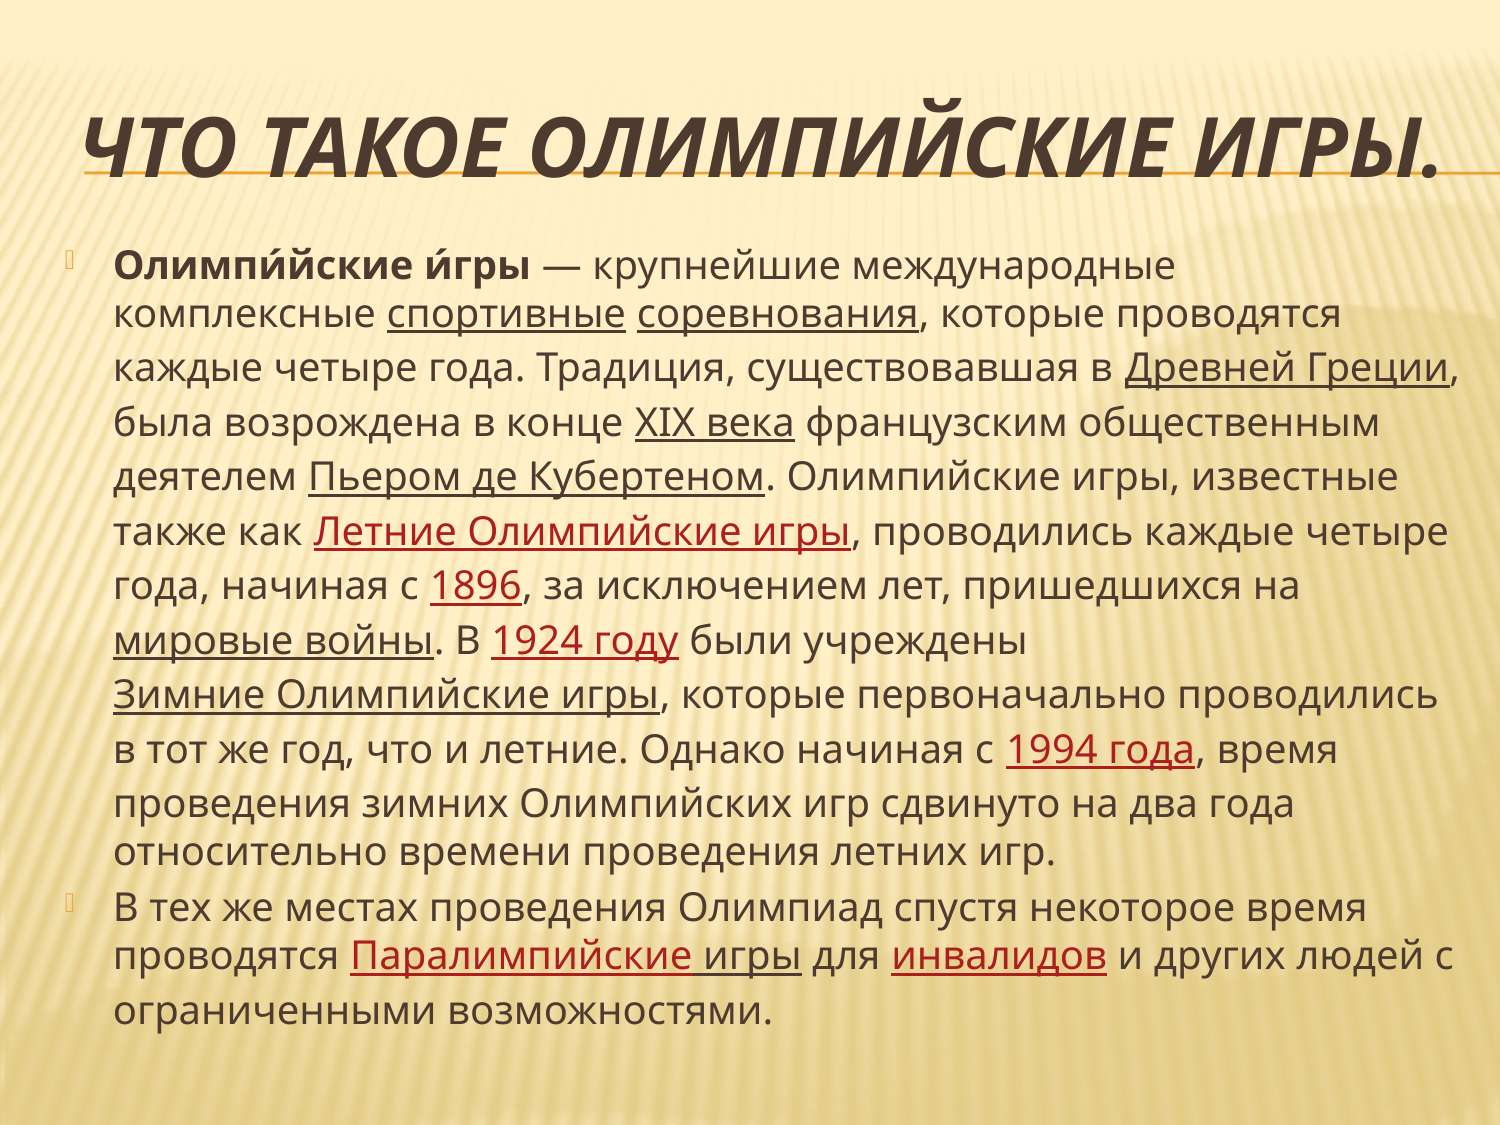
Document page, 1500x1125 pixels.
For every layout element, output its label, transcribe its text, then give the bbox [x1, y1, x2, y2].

list Олимпи́йские и́гры — крупнейшие международные комплексные спортивные соревнования, которые проводятся каждые четыре года. Традиция, существовавшая в Древней Греции, была возрождена в конце XIX века французским общественным деятелем Пьером де Кубертеном. Олимпийские игры, известные также как Летние Олимпийские игры, проводились каждые четыре года, начиная с 1896, за исключением лет, пришедшихся на мировые войны. В 1924 году были учреждены Зимние Олимпийские игры, которые первоначально проводились в тот же год, что и летние. Однако начиная с 1994 года, время проведения зимних Олимпийских игр сдвинуто на два года относительно времени проведения летних игр. В тех же местах проведения Олимпиад спустя некоторое время проводятся Паралимпийские игры для инвалидов и других людей с ограниченными возможностями. [50, 231, 1475, 1094]
title Что такое олимпийские игры. [50, 75, 1475, 213]
